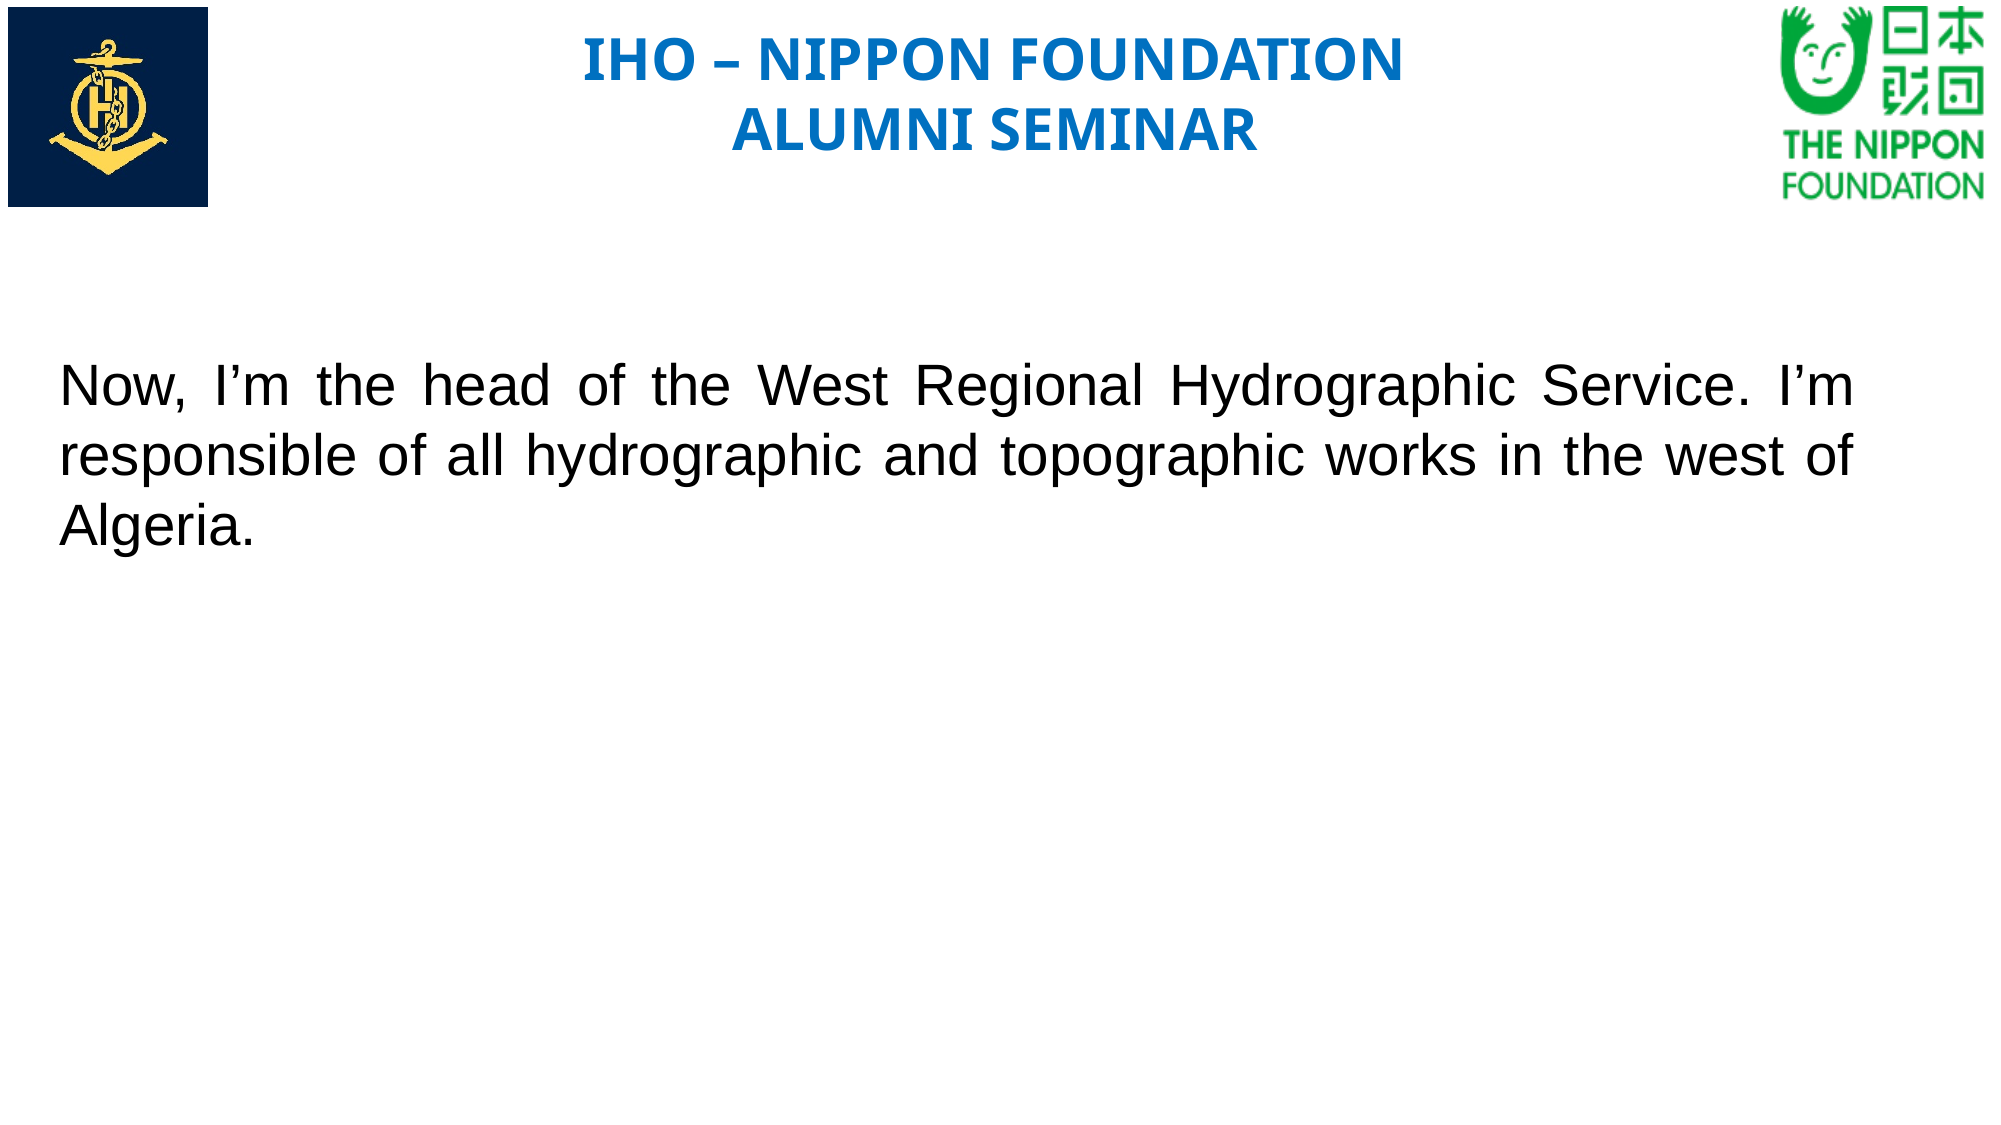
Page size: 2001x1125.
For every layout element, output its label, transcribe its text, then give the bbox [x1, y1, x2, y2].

text_box IHO – NIPPON FOUNDATION ALUMNI SEMINAR [331, 14, 1659, 170]
text_box Now, I’m the head of the West Regional Hydrographic Service. I’m responsible of all hydrographic and topographic works in the west of Algeria. [44, 340, 1872, 565]
picture [8, 7, 208, 207]
picture [1776, 6, 1988, 205]
